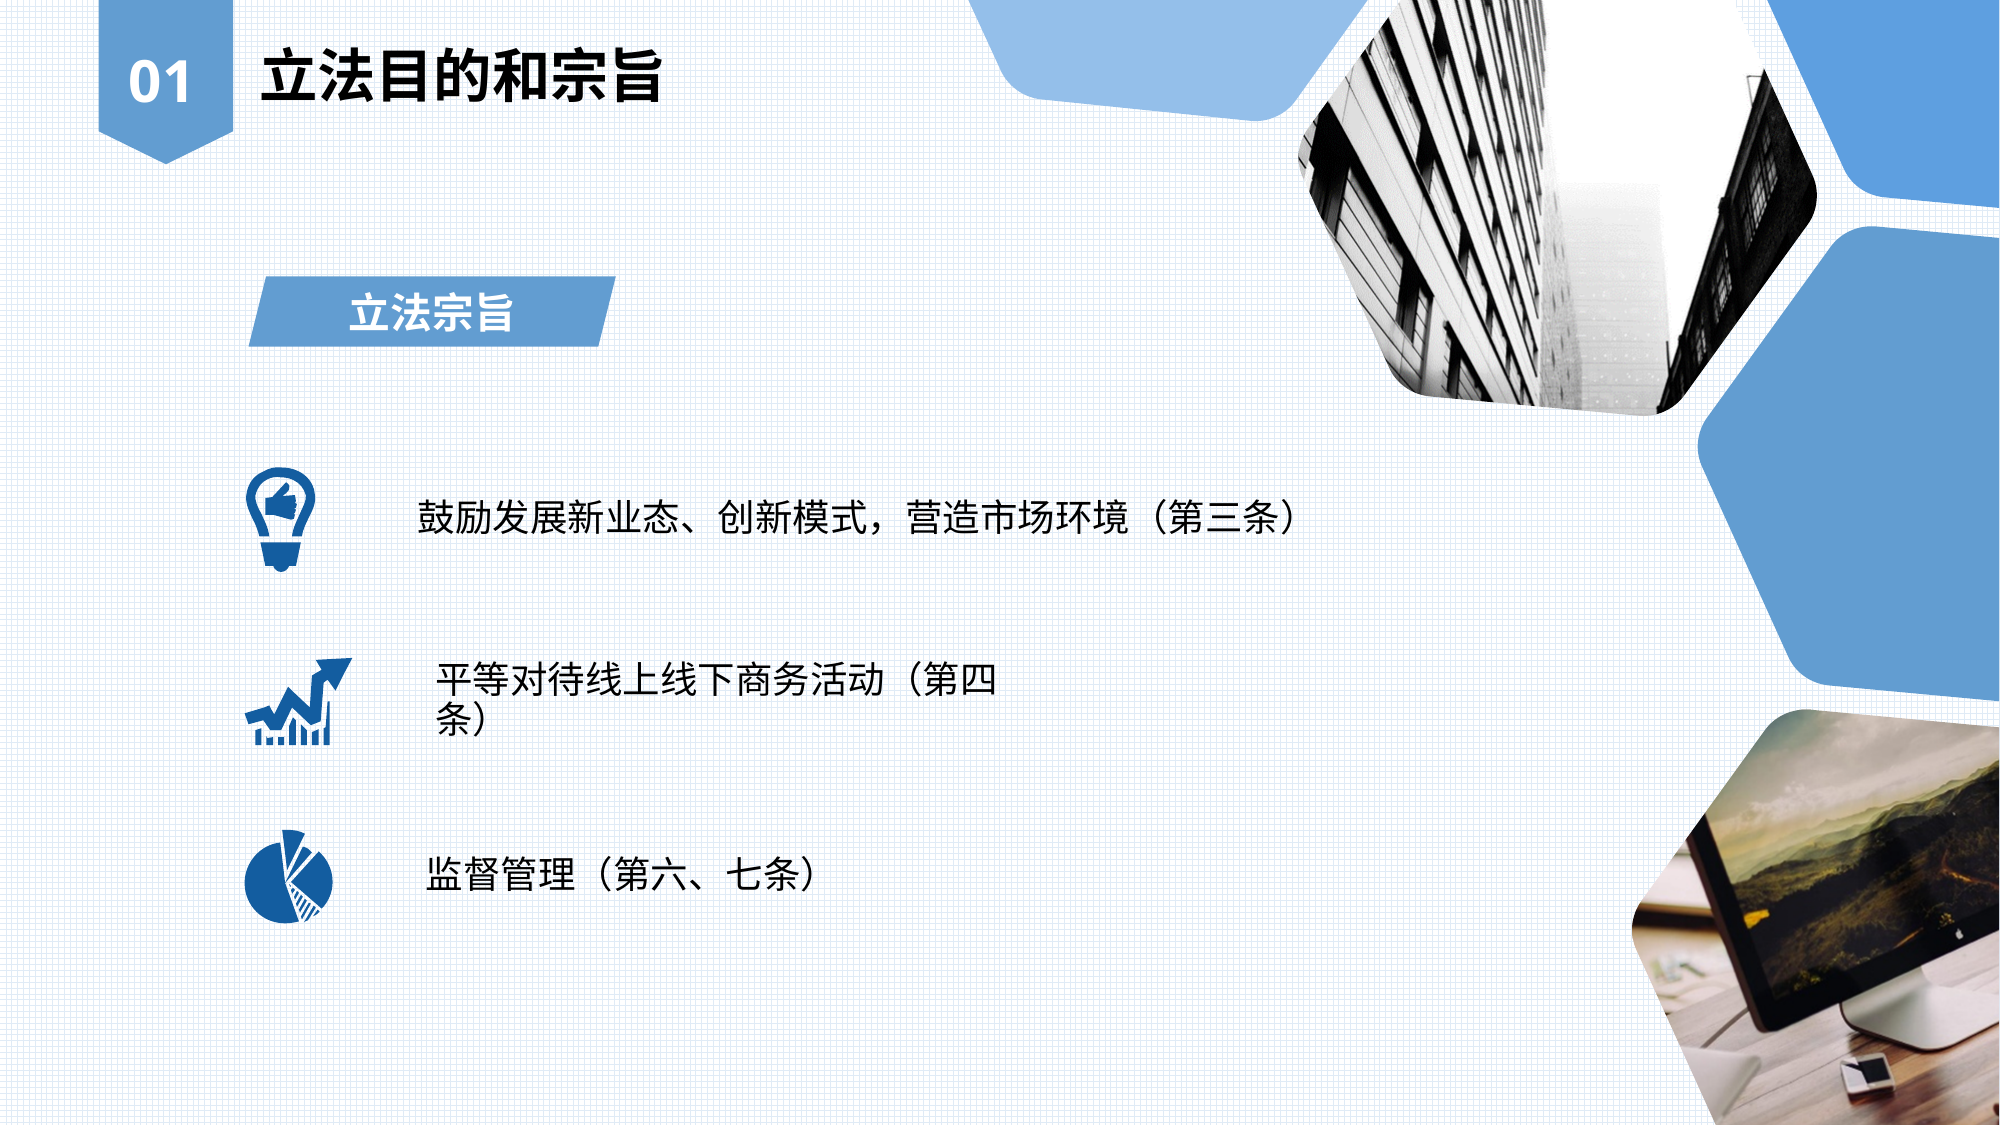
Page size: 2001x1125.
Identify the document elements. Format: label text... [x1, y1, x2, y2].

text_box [98, 0, 750, 165]
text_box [244, 457, 968, 581]
text_box 立法宗旨 [247, 275, 618, 348]
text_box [244, 821, 968, 932]
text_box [244, 642, 968, 761]
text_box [968, 0, 2000, 1125]
